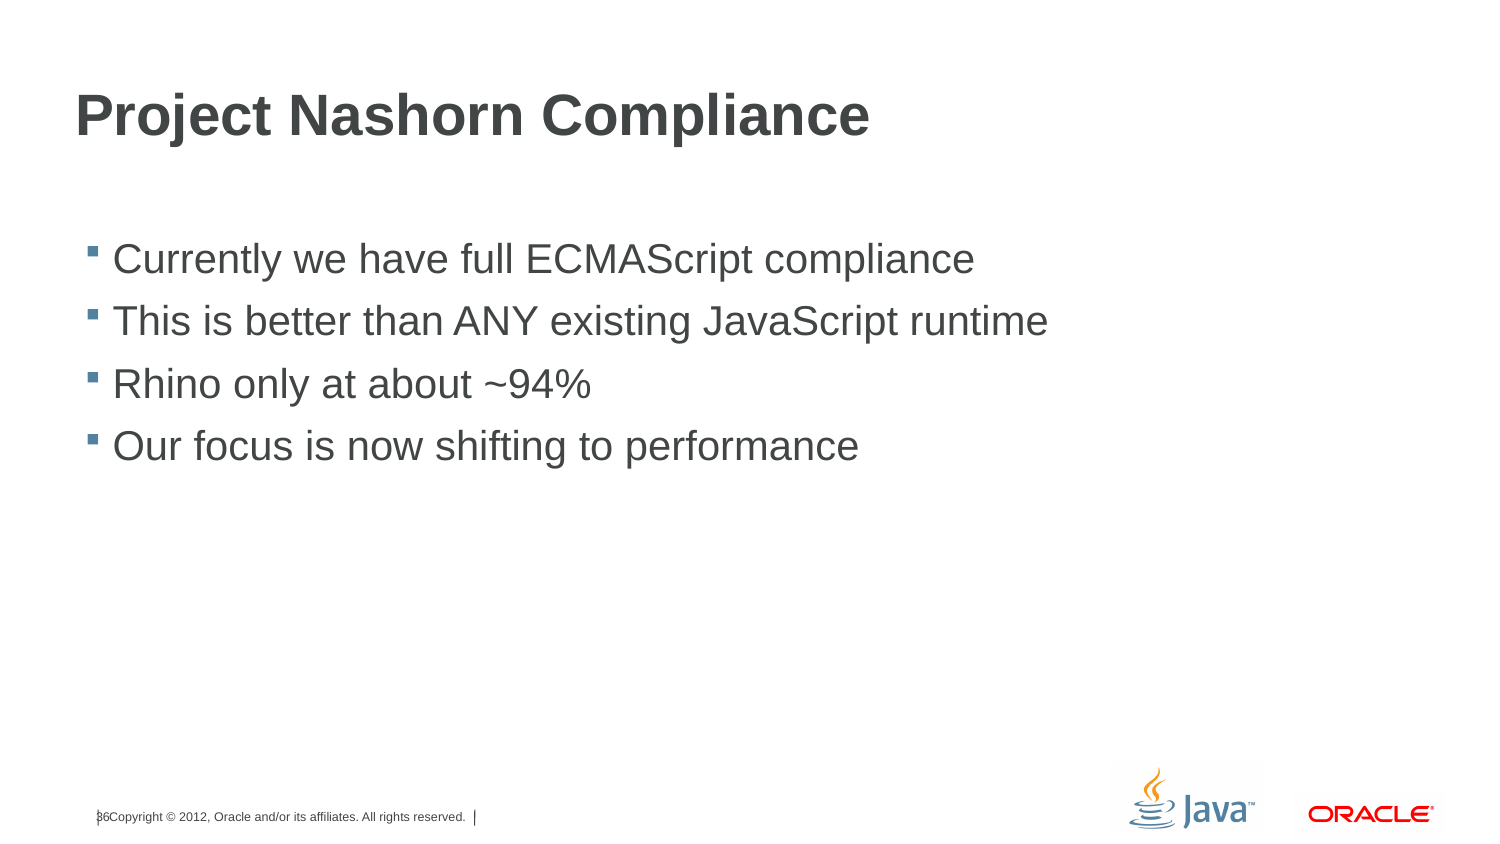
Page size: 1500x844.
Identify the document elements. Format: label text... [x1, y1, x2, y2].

picture [1293, 790, 1445, 838]
list Currently we have full ECMAScript compliance This is better than ANY existing JavaScript runtime Rhino only at about ~94% Our focus is now shifting to performance [75, 231, 1425, 734]
title Project Nashorn Compliance [75, 78, 1425, 149]
picture [1109, 762, 1266, 834]
